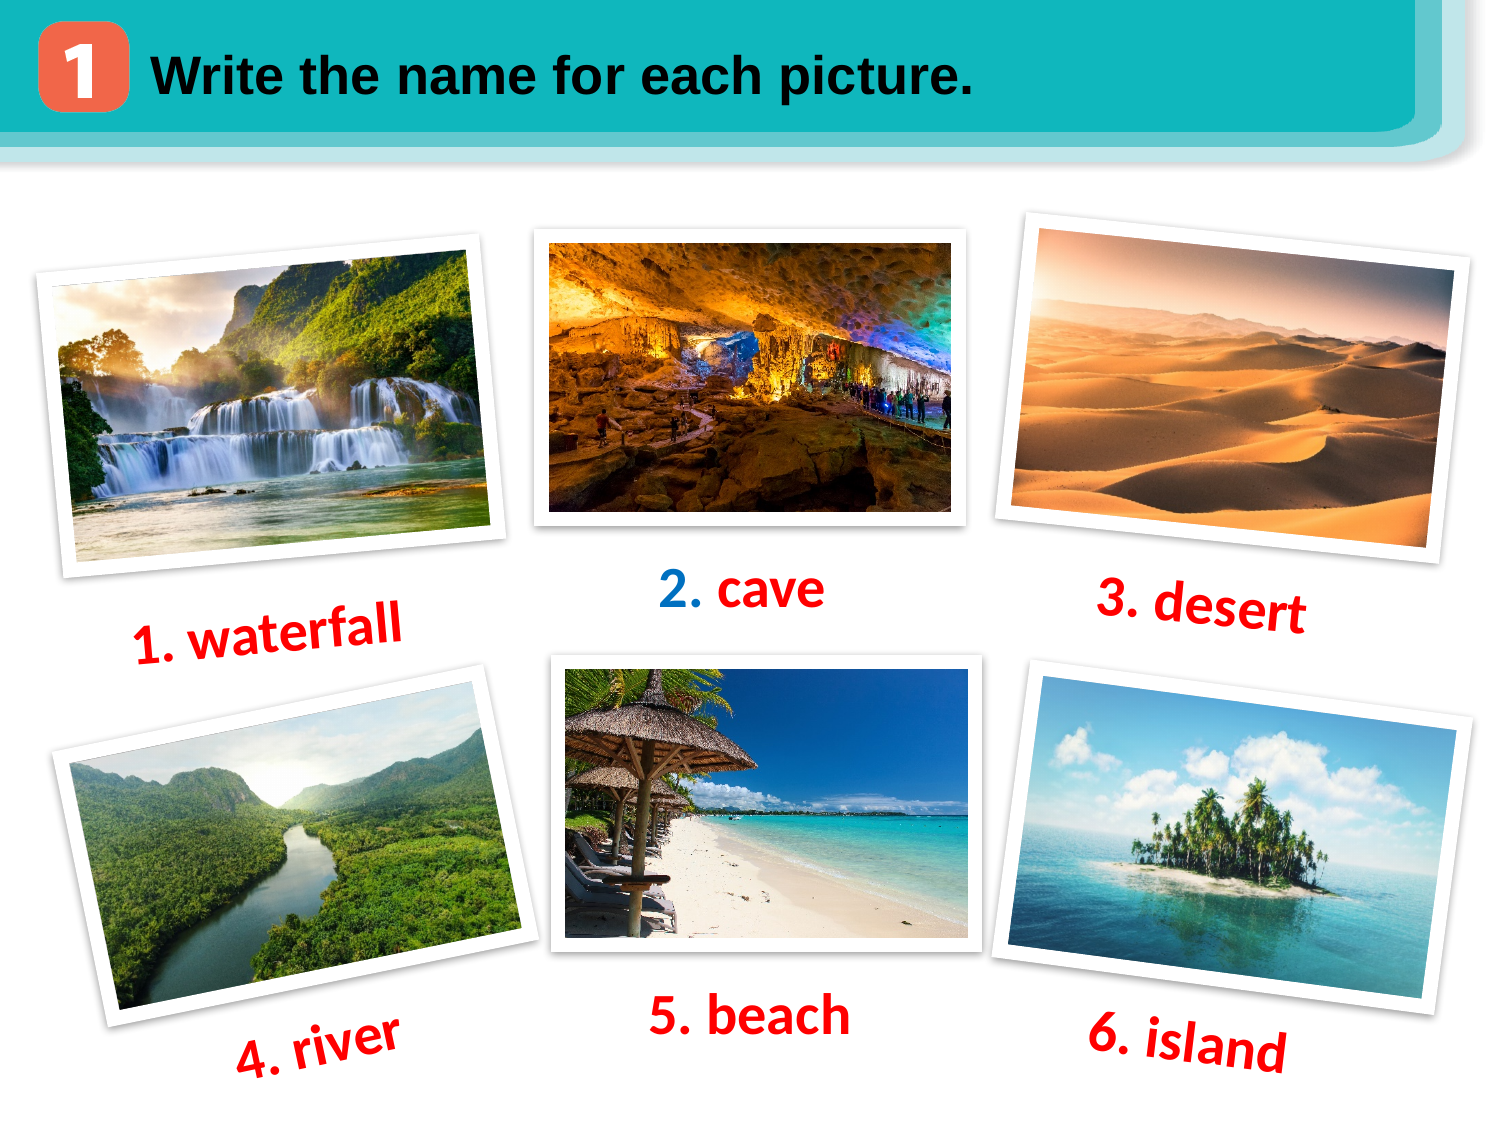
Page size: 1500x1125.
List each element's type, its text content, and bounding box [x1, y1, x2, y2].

picture [53, 250, 490, 562]
picture [1008, 676, 1456, 998]
picture [548, 243, 951, 512]
picture [565, 669, 968, 938]
text_box 6. island [1068, 982, 1309, 1095]
text_box 4. river [211, 979, 425, 1105]
text_box 2. cave [644, 541, 841, 627]
picture [0, 0, 1500, 181]
text_box 5. beach [633, 968, 867, 1054]
picture [1012, 229, 1454, 547]
text_box 1. waterfall [111, 573, 422, 686]
text_box 3. desert [1078, 547, 1328, 656]
picture [70, 682, 521, 1009]
